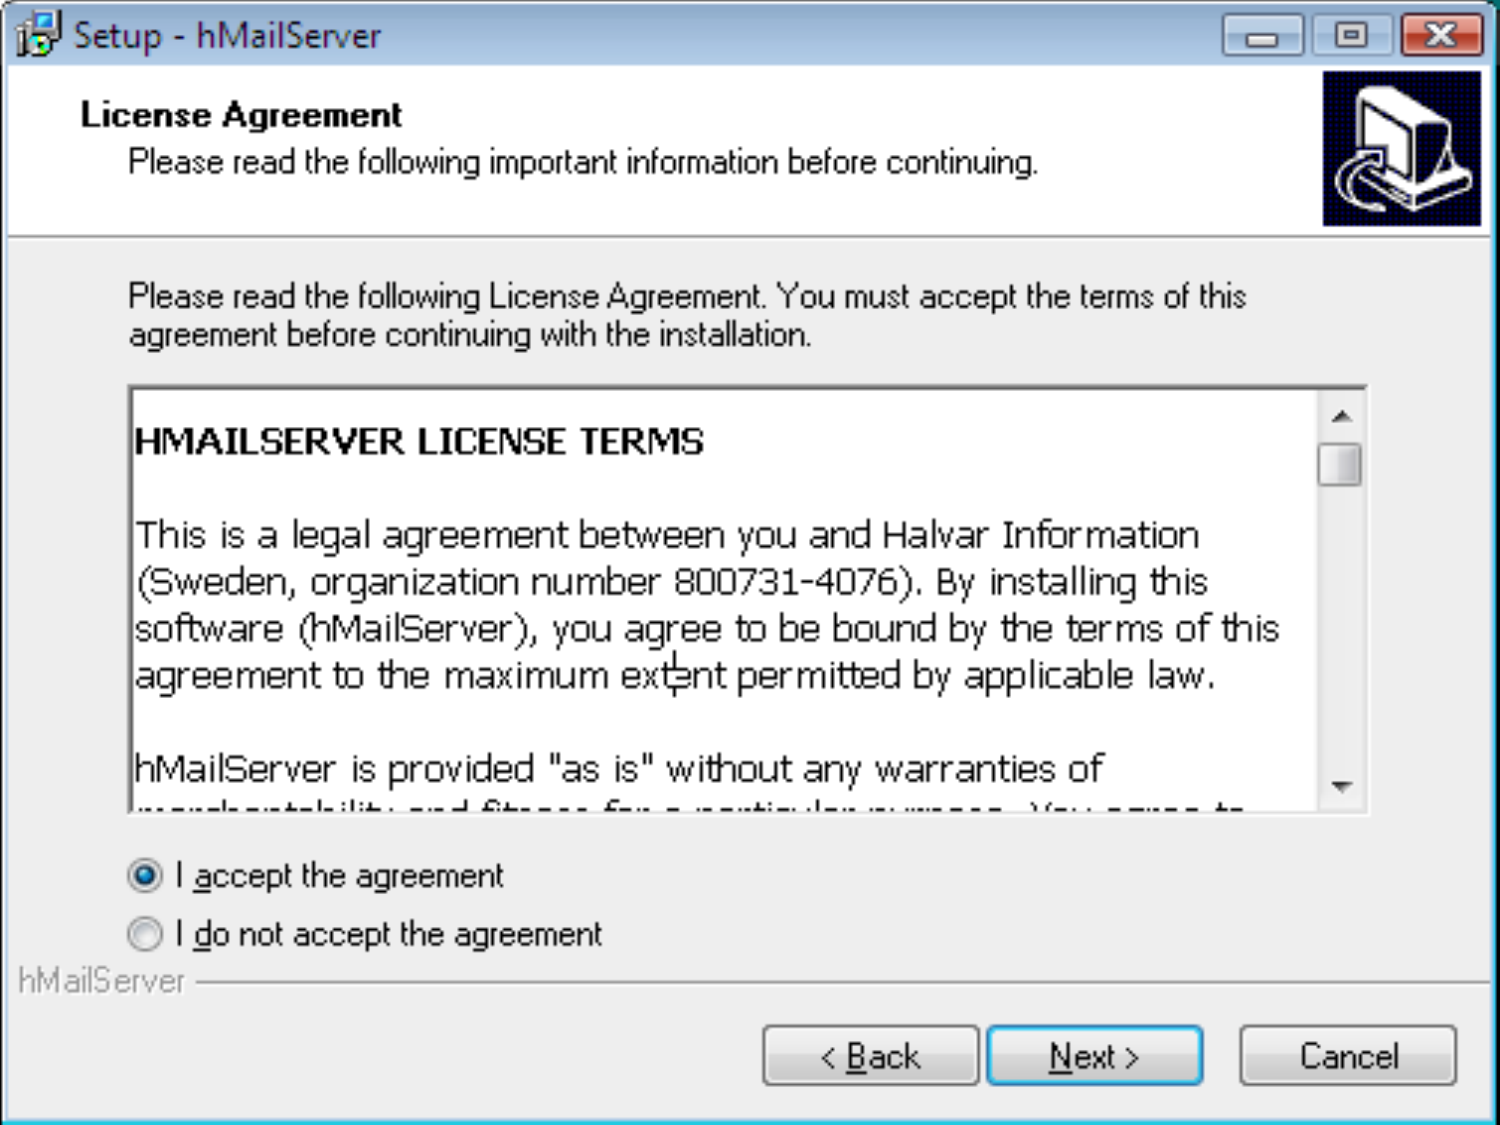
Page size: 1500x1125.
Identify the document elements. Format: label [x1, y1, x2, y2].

list [0, 0, 1500, 1125]
